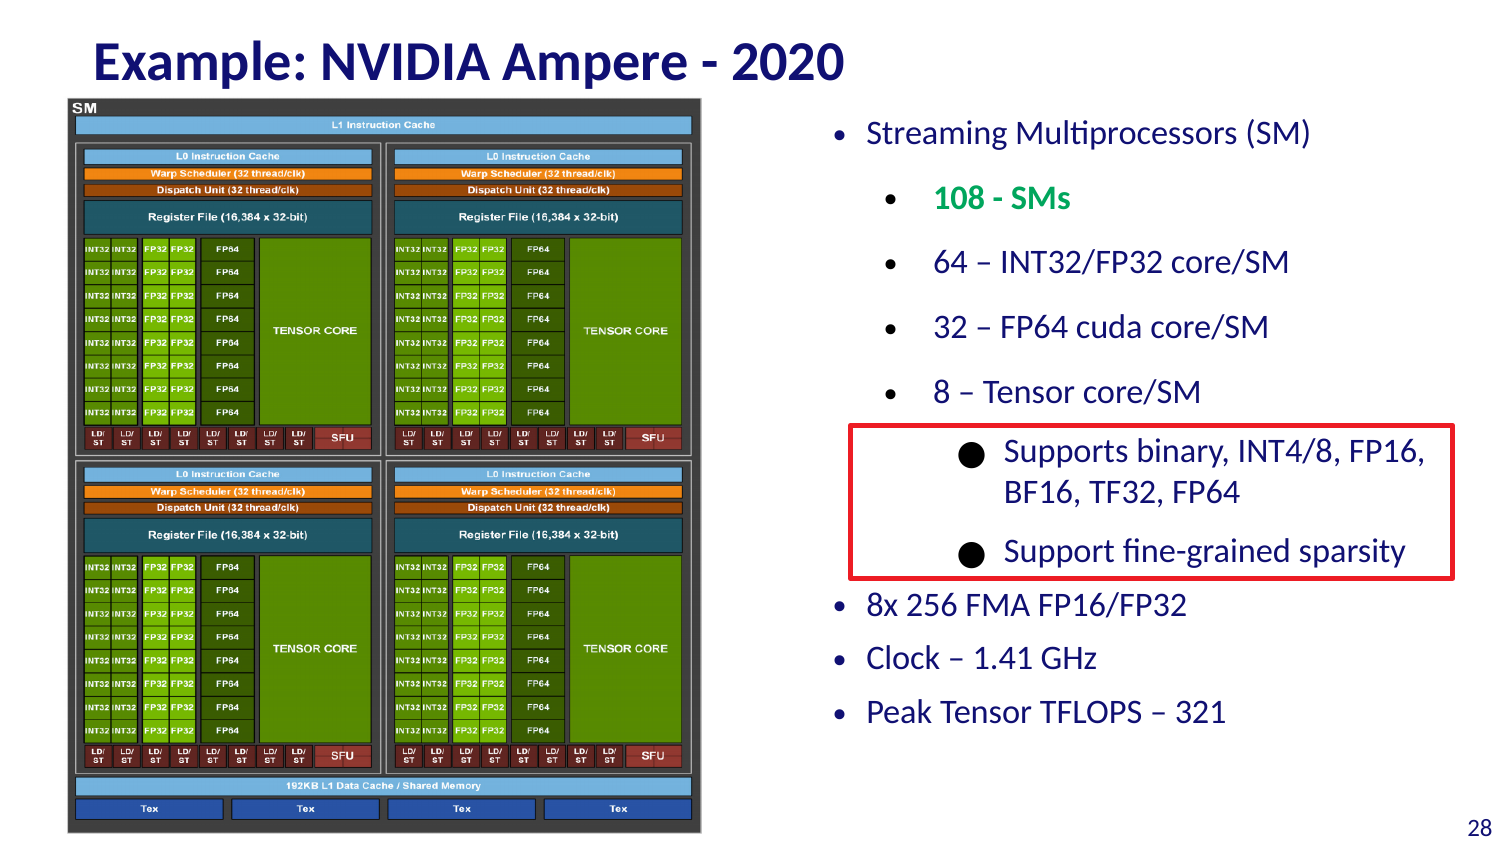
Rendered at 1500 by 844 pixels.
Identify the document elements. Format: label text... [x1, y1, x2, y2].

text_box Example: NVIDIA Ampere - 2020 [93, 23, 1394, 89]
text_box ‹#› [1425, 811, 1493, 844]
text_box Streaming Multiprocessors (SM) 108 - SMs 64 – INT32/FP32 core/SM 32 – FP64 cuda core/SM 8 – Tensor core/SM Supports binary, INT4/8, FP16, BF16, TF32, FP64 Support fine-grained sparsity 8x 256 FMA FP16/FP32 Clock – 1.41 GHz Peak Tensor TFLOPS – 321 [791, 106, 1500, 768]
picture [58, 94, 708, 837]
text_box [850, 425, 1453, 579]
